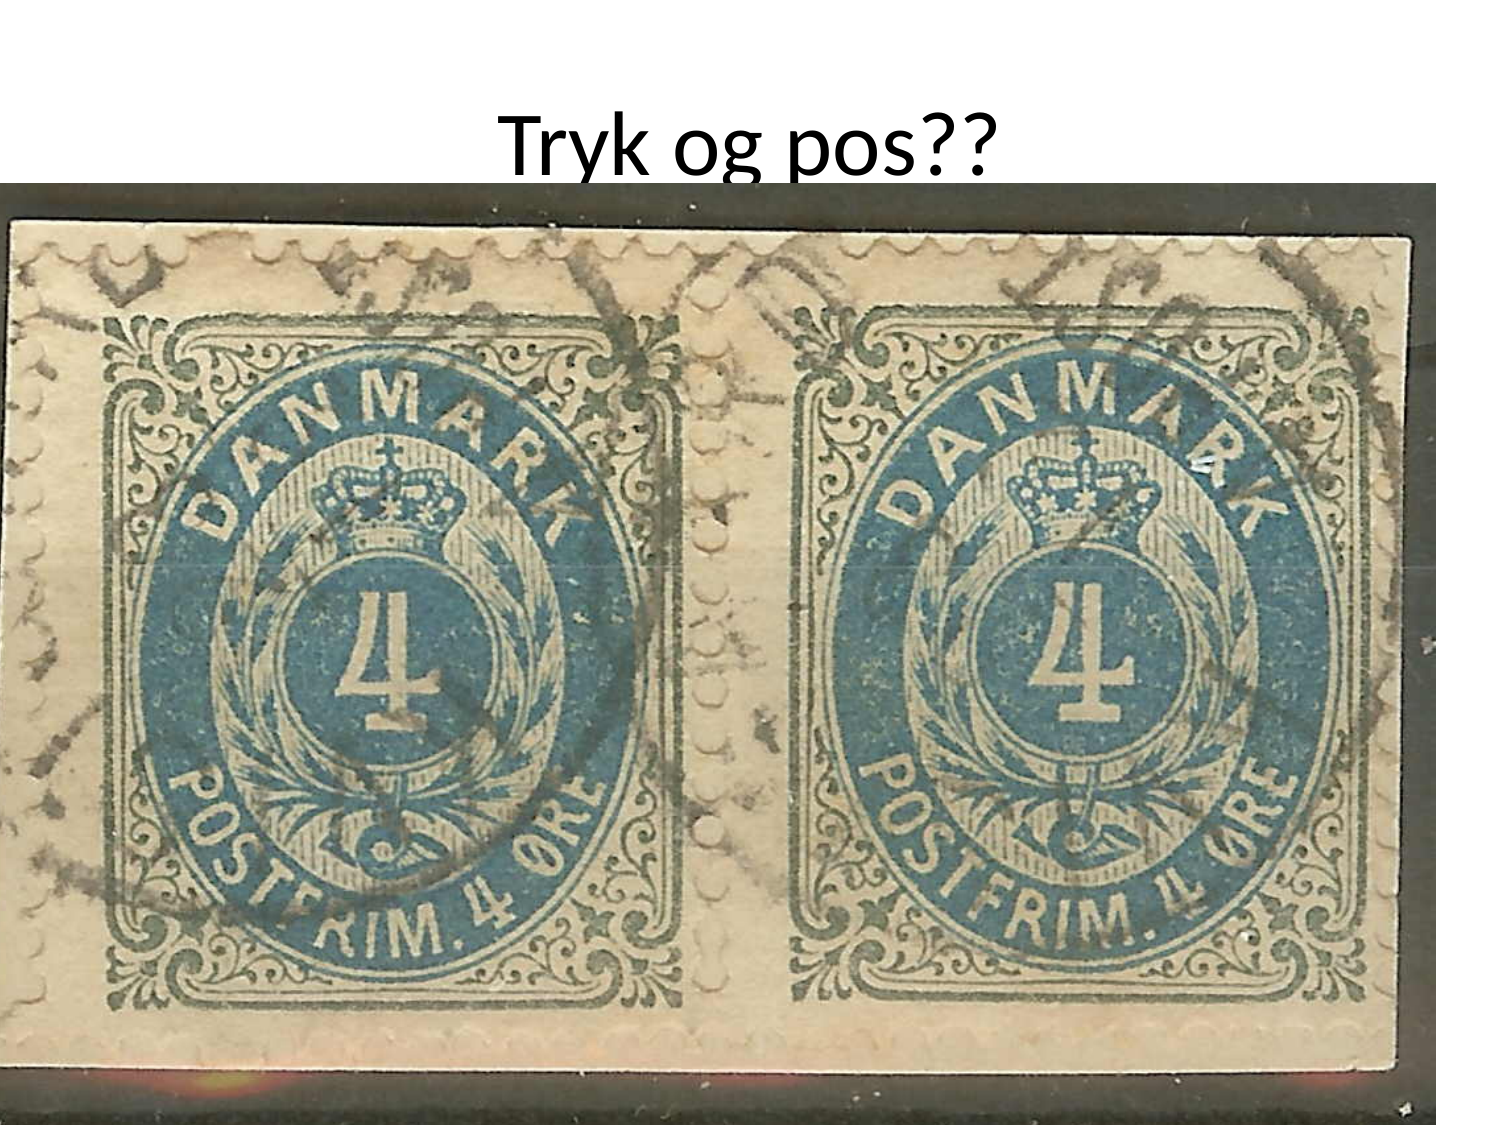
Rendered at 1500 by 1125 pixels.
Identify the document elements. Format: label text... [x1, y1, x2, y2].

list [0, 183, 1436, 1125]
title Tryk og pos?? [75, 45, 1425, 182]
